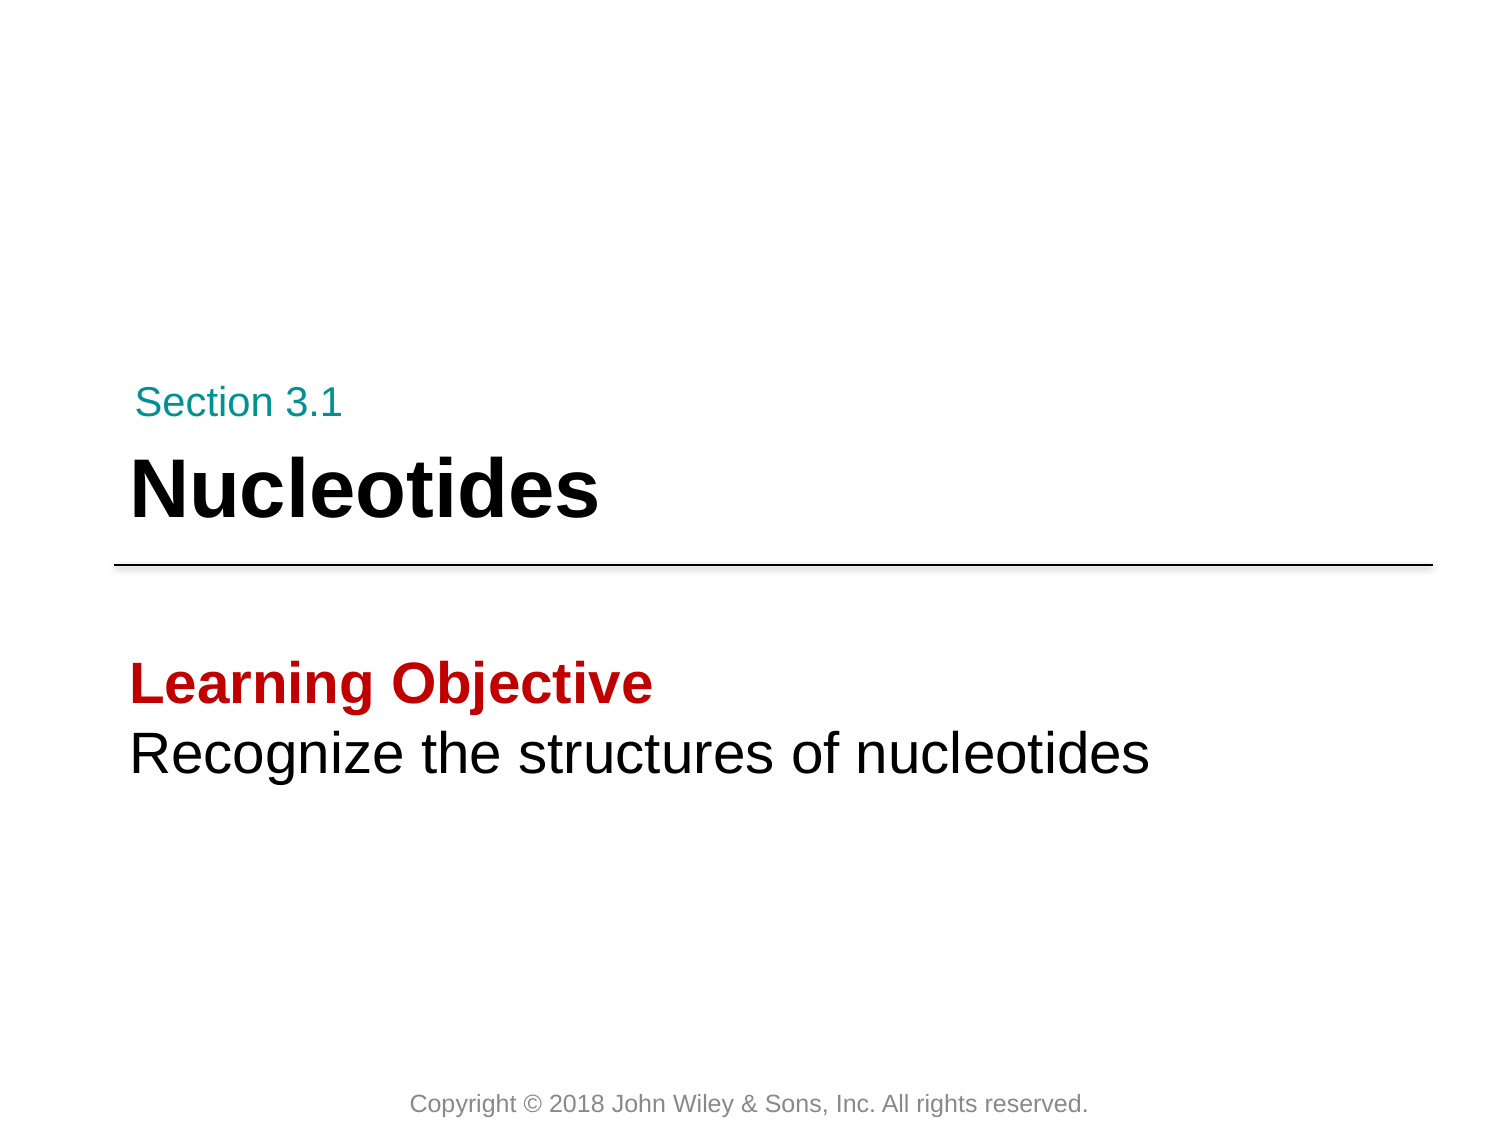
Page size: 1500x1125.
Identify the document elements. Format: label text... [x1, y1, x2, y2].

footer Copyright © 2018 John Wiley & Sons, Inc. All rights reserved. [307, 1065, 1193, 1125]
title Nucleotides [114, 426, 1390, 534]
text_box Learning Objective Recognize the structures of nucleotides [114, 637, 1400, 793]
list Section 3.1 [119, 357, 1395, 433]
